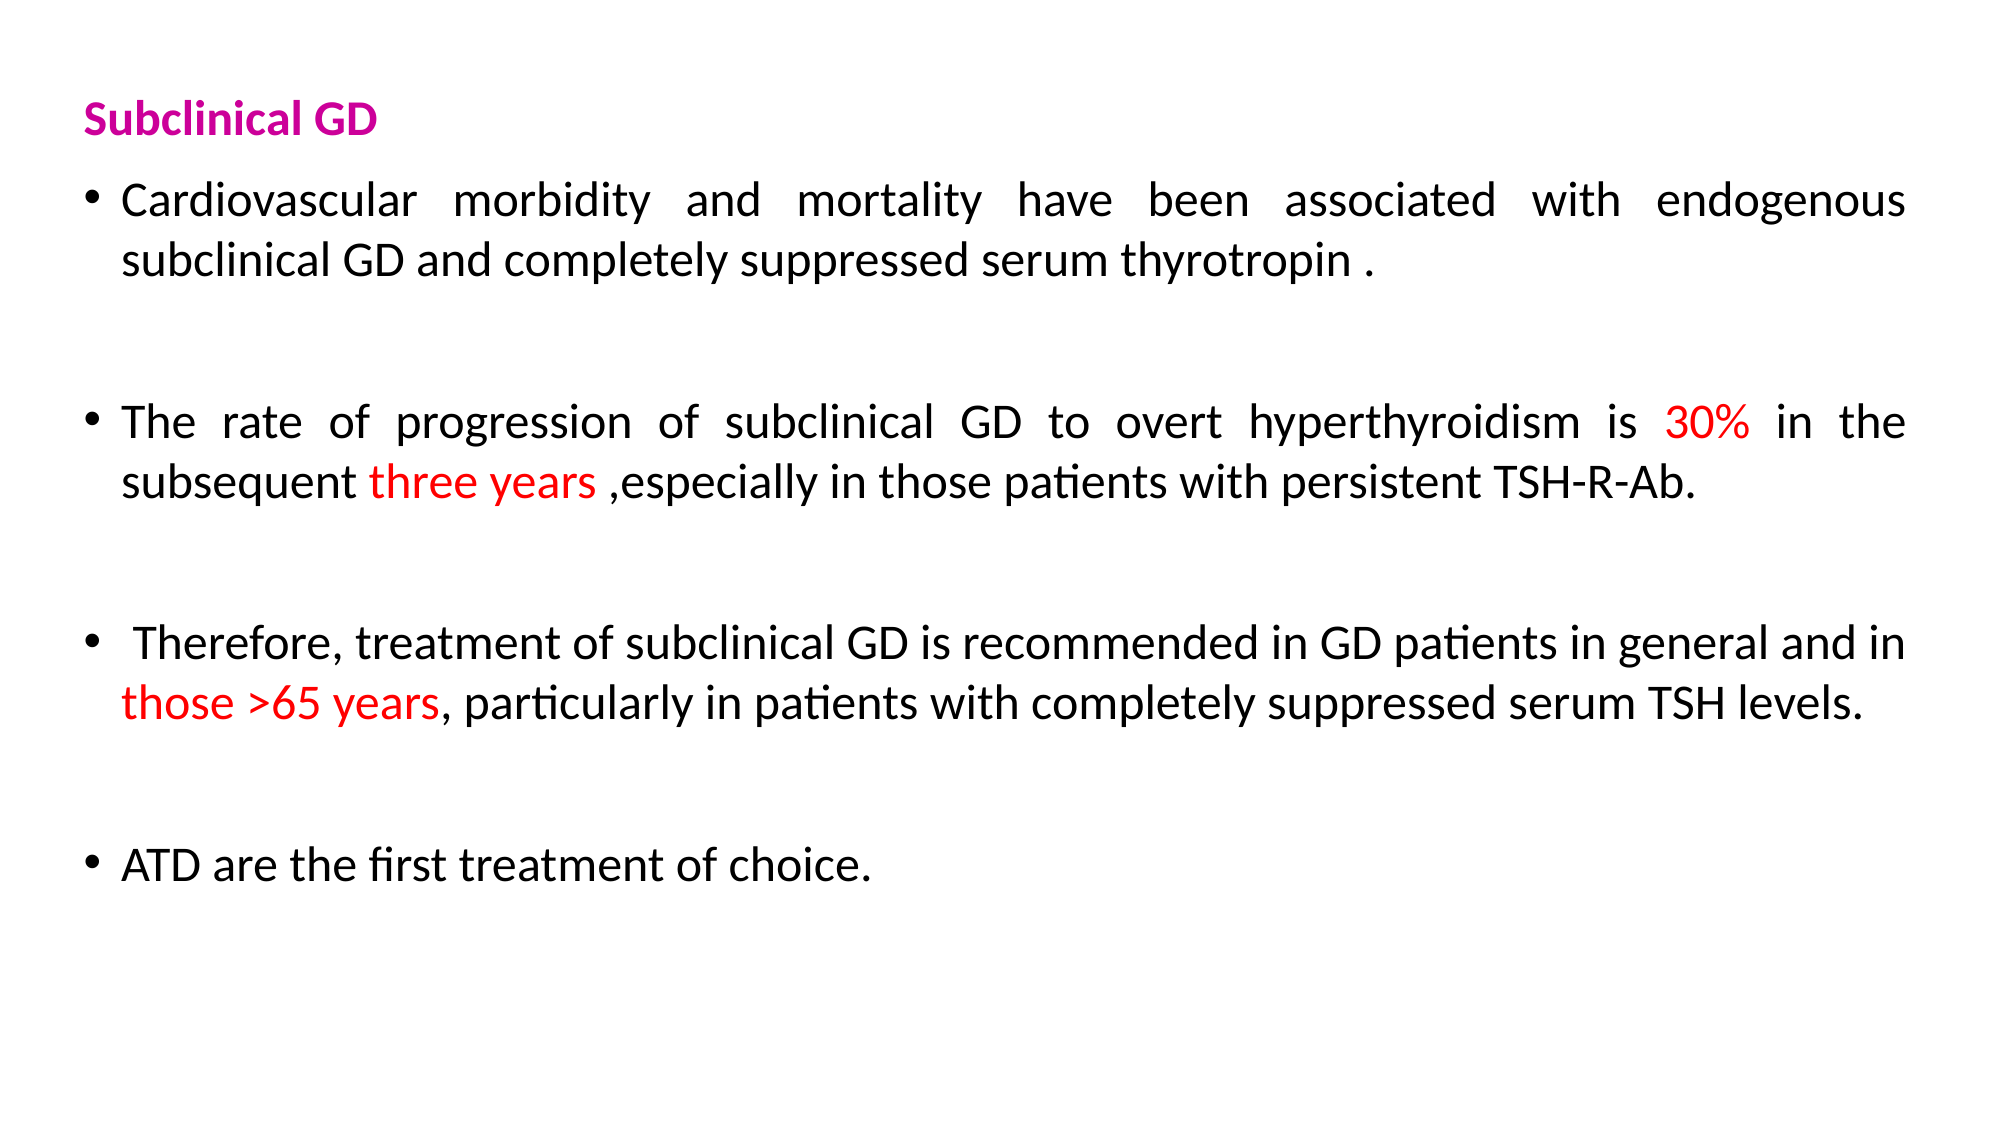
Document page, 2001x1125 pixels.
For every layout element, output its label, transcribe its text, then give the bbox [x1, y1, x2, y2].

list Subclinical GD Cardiovascular morbidity and mortality have been associated with endogenous subclinical GD and completely suppressed serum thyrotropin . The rate of progression of subclinical GD to overt hyperthyroidism is 30% in the subsequent three years ,especially in those patients with persistent TSH-R-Ab. Therefore, treatment of subclinical GD is recommended in GD patients in general and in those >65 years, particularly in patients with completely suppressed serum TSH levels. ATD are the first treatment of choice. [68, 78, 1922, 1023]
